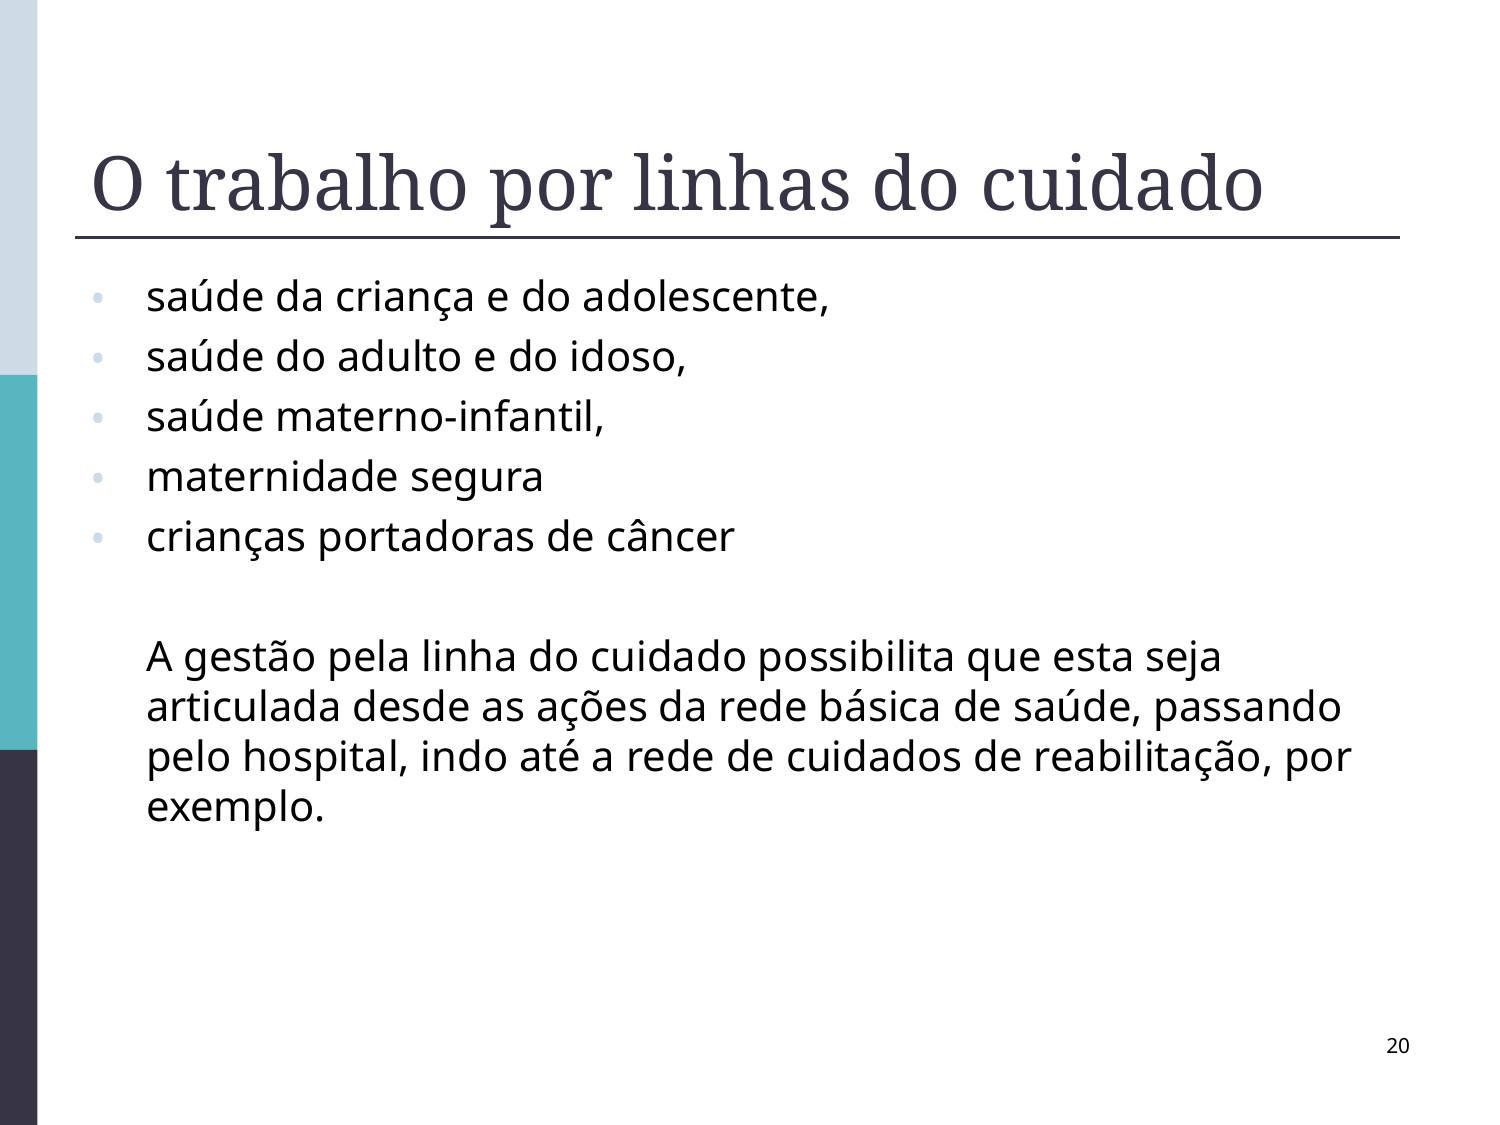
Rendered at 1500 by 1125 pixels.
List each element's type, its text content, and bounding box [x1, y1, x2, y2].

title O trabalho por linhas do cuidado [75, 45, 1425, 233]
slide_number 20 [1074, 1025, 1425, 1100]
list saúde da criança e do adolescente, saúde do adulto e do idoso, saúde materno-infantil, maternidade segura crianças portadoras de câncer A gestão pela linha do cuidado possibilita que esta seja articulada desde as ações da rede básica de saúde, passando pelo hospital, indo até a rede de cuidados de reabilitação, por exemplo. [75, 262, 1425, 1006]
